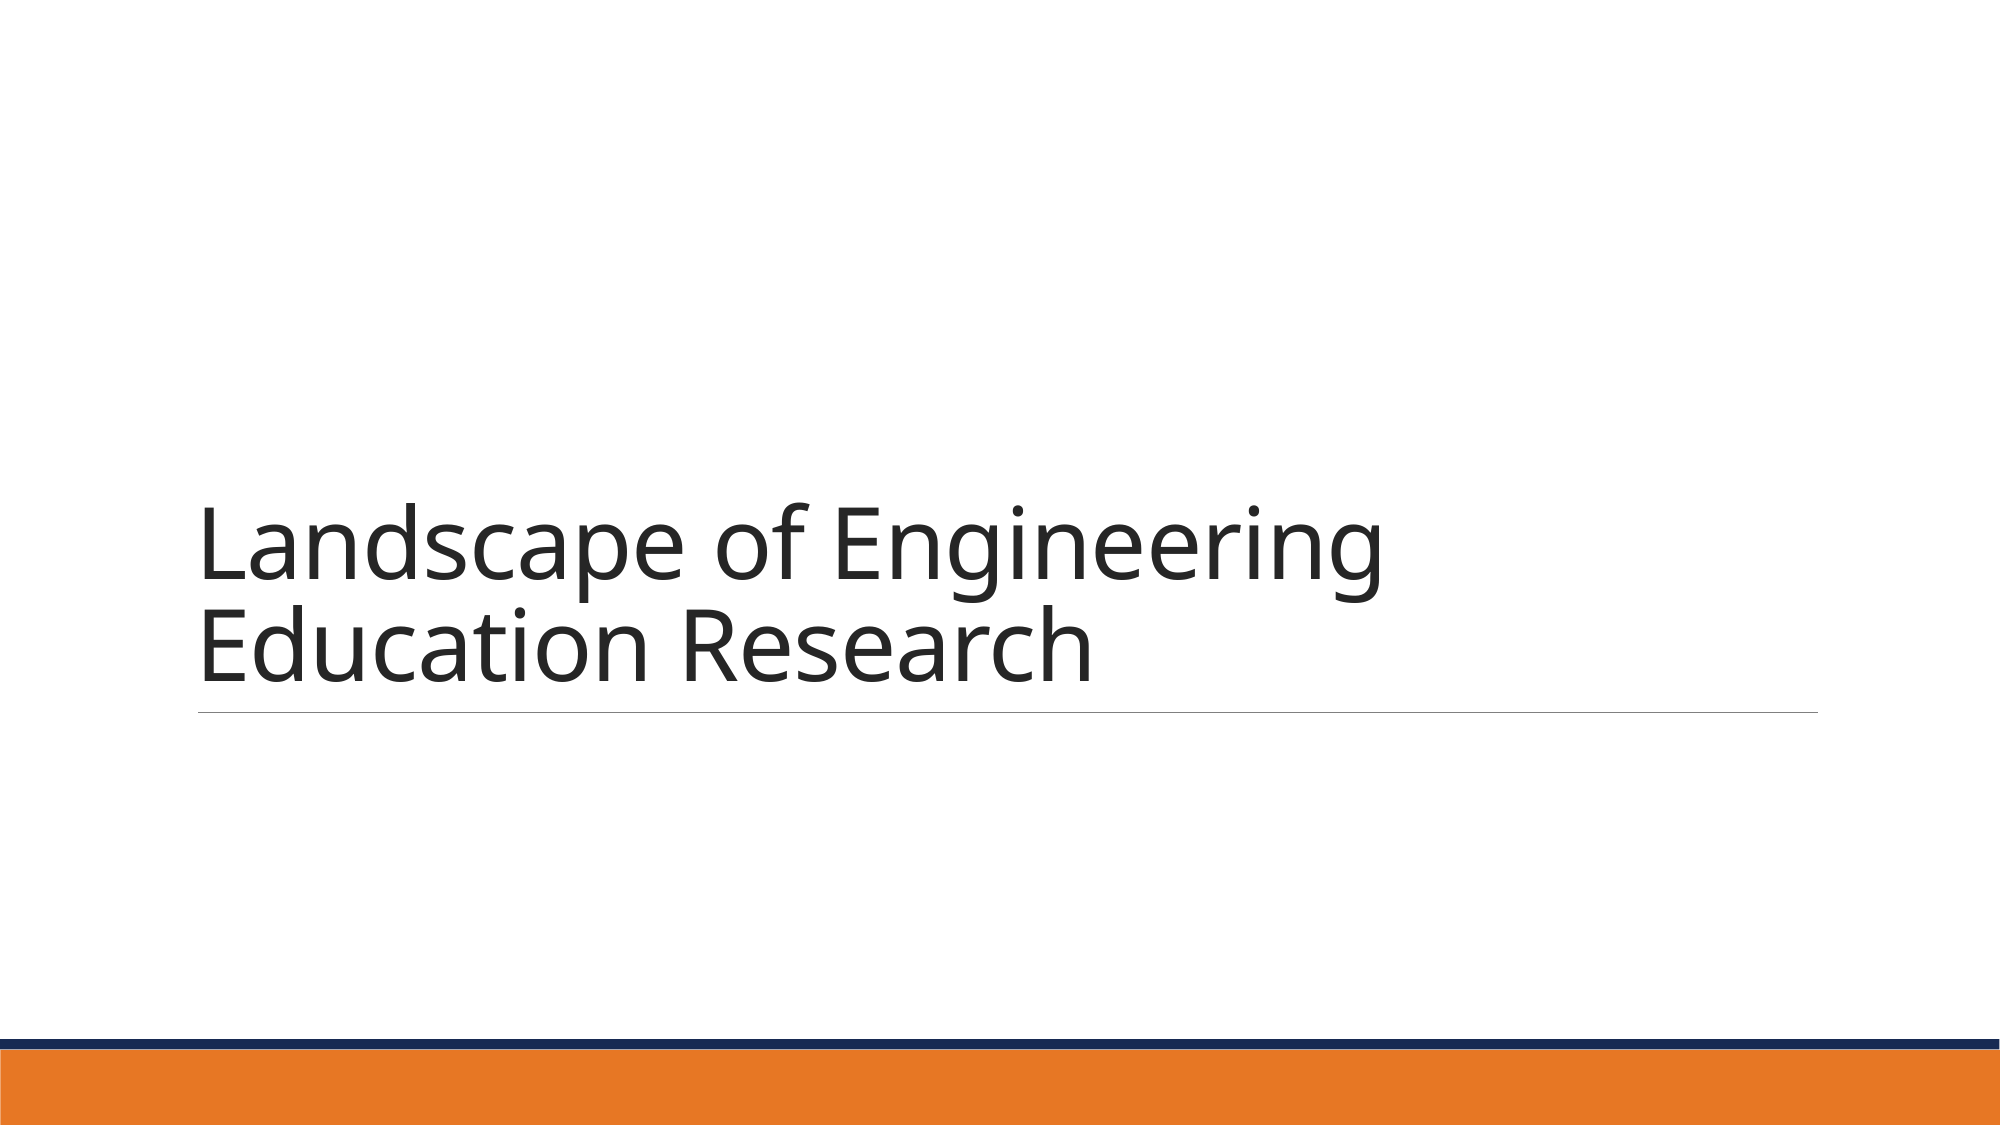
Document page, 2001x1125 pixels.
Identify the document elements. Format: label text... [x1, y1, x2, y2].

title Landscape of Engineering Education Research [180, 124, 1830, 710]
